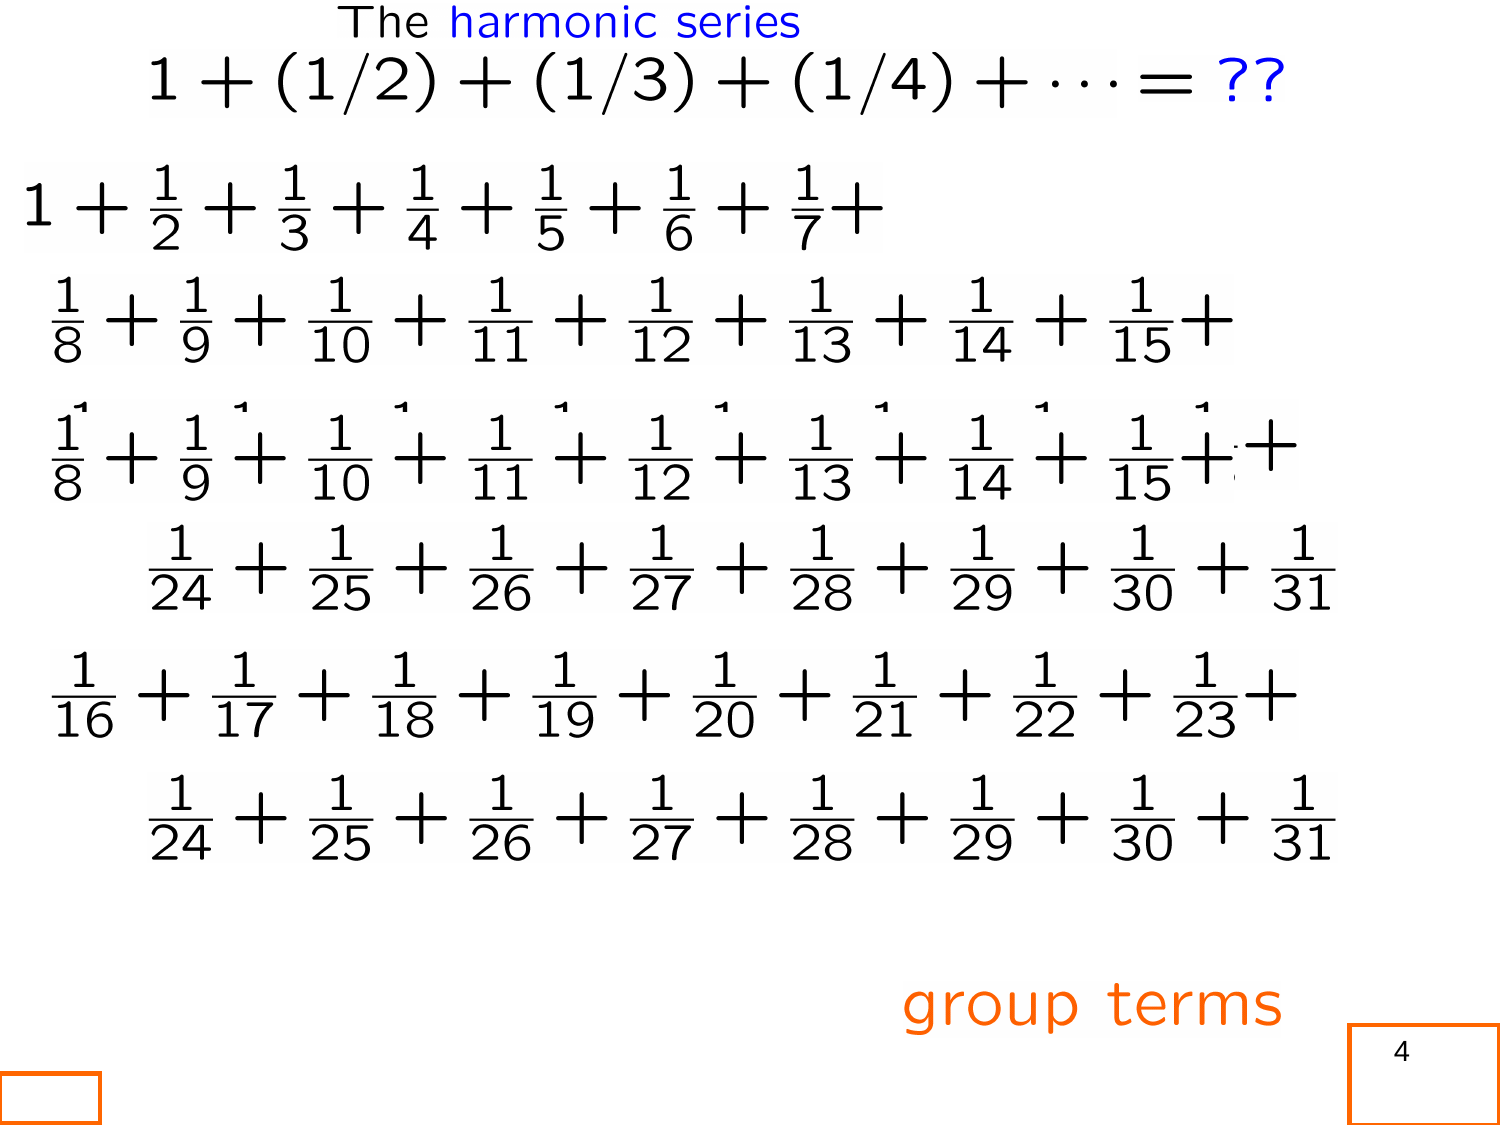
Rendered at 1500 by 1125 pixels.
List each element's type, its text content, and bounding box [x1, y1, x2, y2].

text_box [49, 399, 1338, 613]
picture [337, 3, 801, 38]
picture [149, 49, 1117, 118]
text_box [49, 649, 1338, 863]
text_box [1349, 1025, 1500, 1125]
picture [902, 981, 1281, 1038]
picture [49, 412, 1234, 503]
picture [24, 162, 884, 253]
picture [1138, 55, 1285, 103]
picture [49, 274, 1234, 366]
slide_number 4 [1074, 1024, 1425, 1103]
text_box [0, 1073, 100, 1124]
